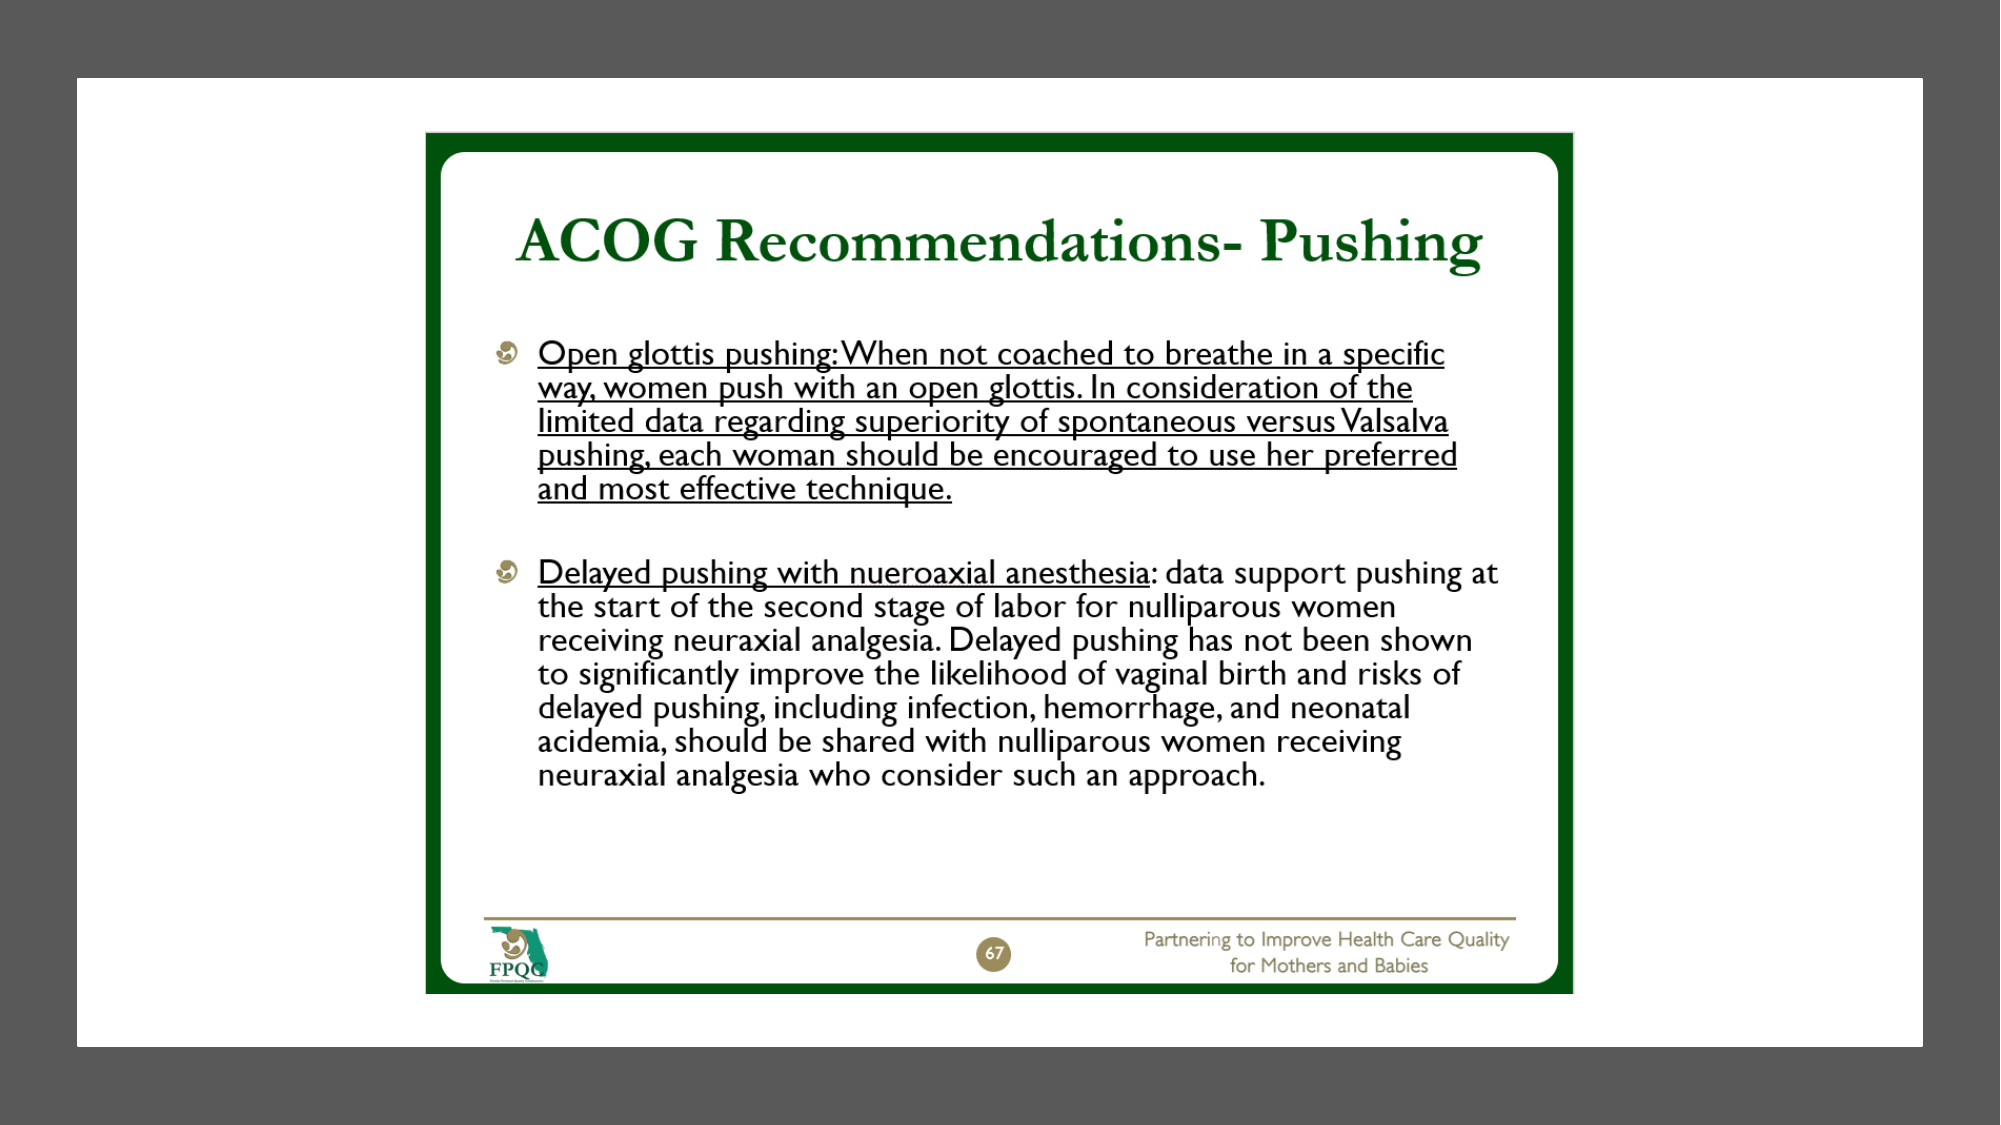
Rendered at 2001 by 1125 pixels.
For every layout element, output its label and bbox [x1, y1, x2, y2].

text_box [0, 0, 2000, 1125]
text_box [77, 78, 1923, 1047]
list [425, 131, 1575, 994]
